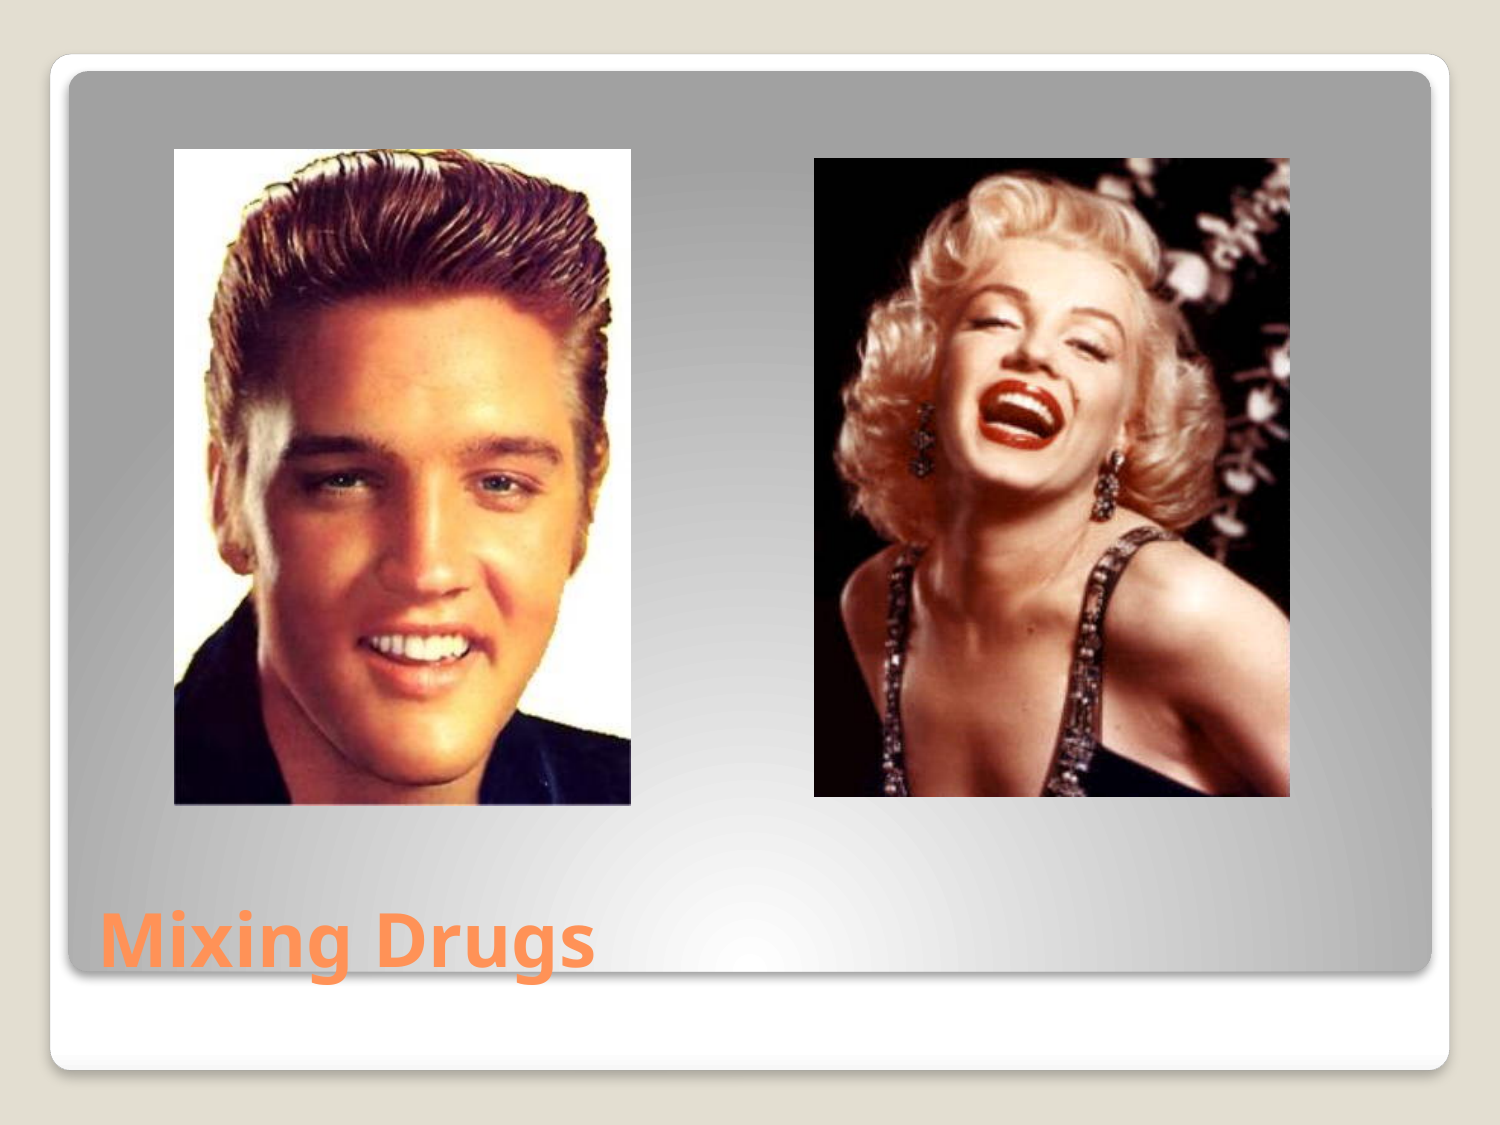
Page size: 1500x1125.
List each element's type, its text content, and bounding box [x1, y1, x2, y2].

picture [814, 158, 1290, 797]
picture [174, 149, 631, 806]
title Mixing Drugs [82, 817, 1425, 991]
